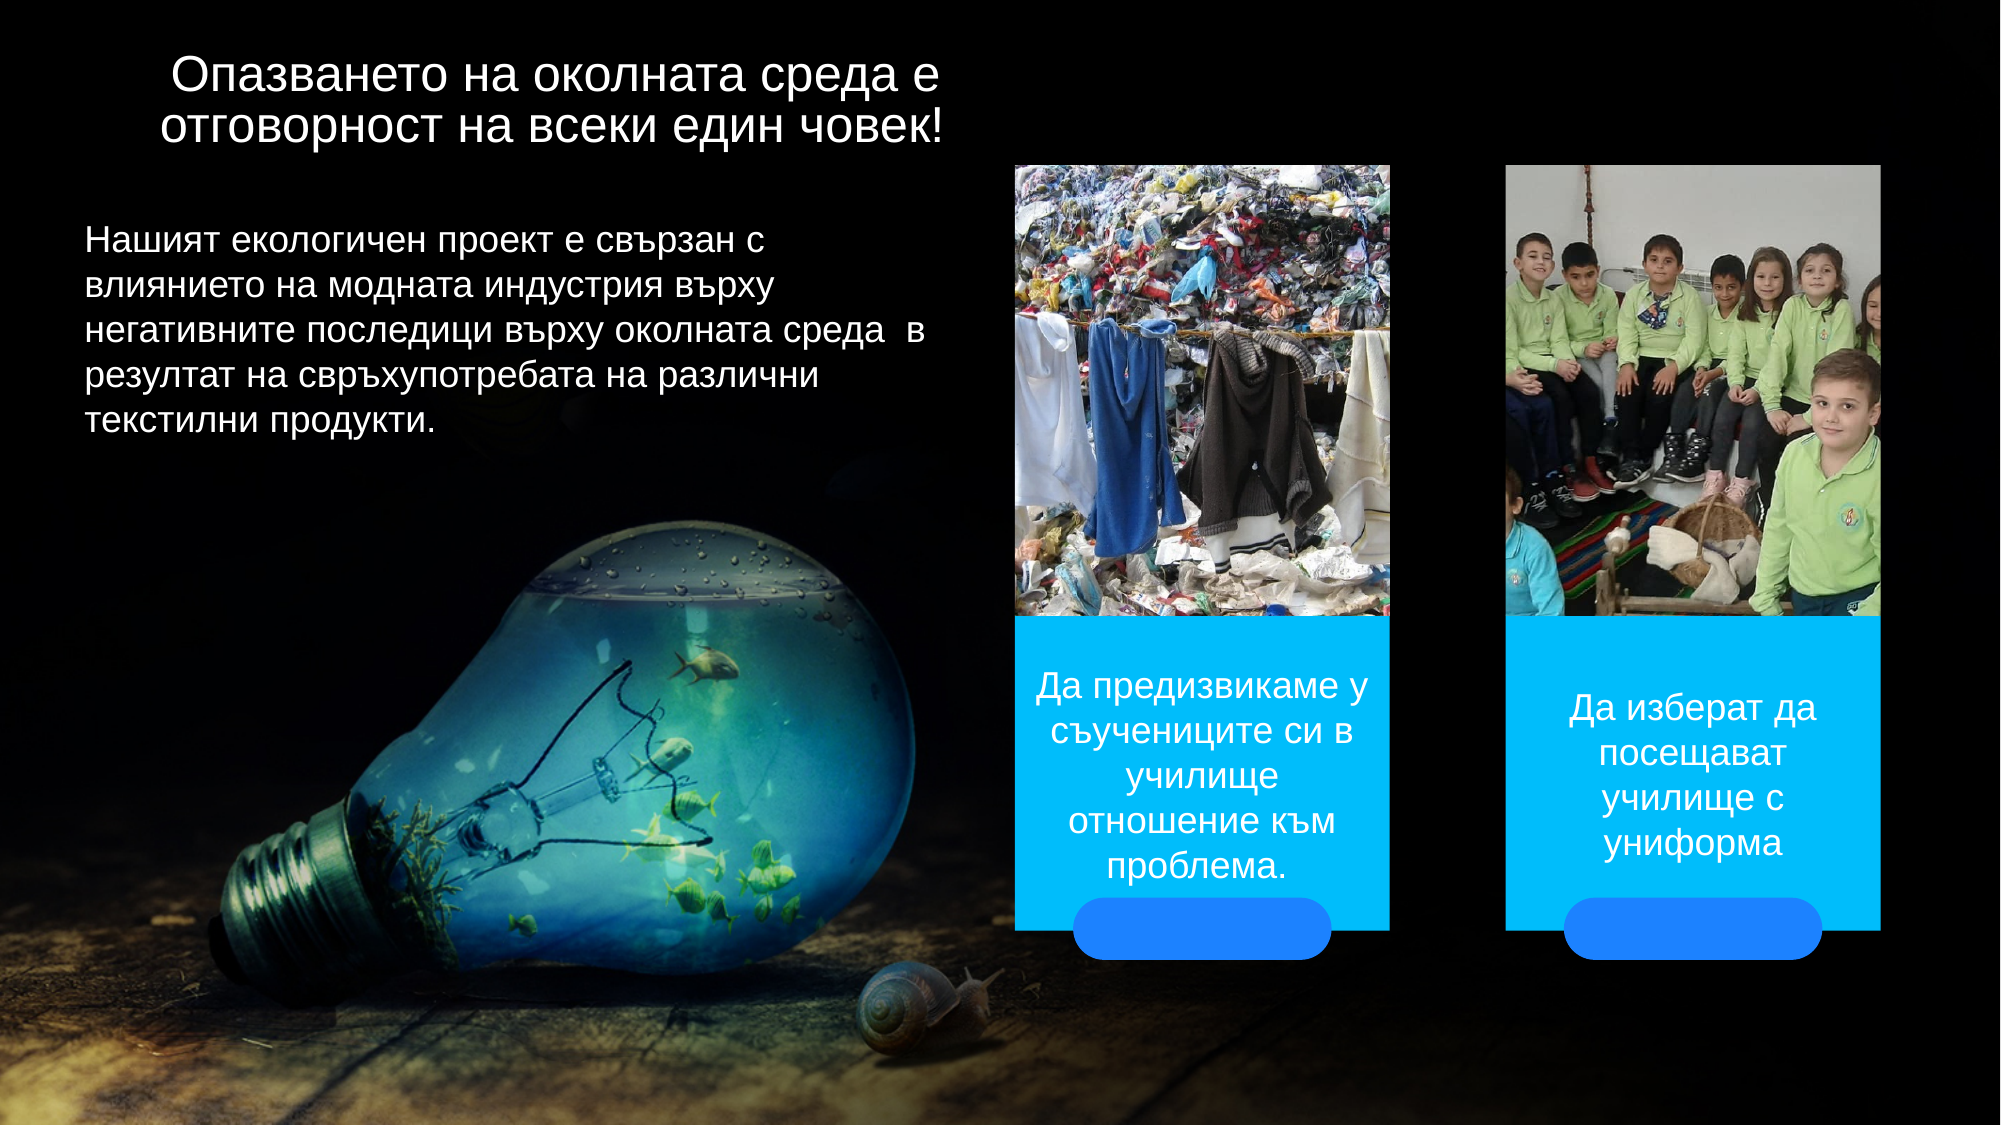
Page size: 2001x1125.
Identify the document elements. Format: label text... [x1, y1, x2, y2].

text_box Да изберат да посещават училище с униформа [1505, 615, 1882, 932]
text_box Да предизвикаме у съучениците си в училище отношение към проблема. [1014, 615, 1391, 932]
text_box [1562, 896, 1824, 961]
picture [0, 0, 2001, 1125]
text_box Нашият екологичен проект е свързан с влиянието на модната индустрия върху негативните последици върху околната среда в резултат на свръхупотребата на различни текстилни продукти. [69, 207, 970, 447]
text_box [1072, 896, 1333, 961]
list IОпазването на околната среда е отговорност на всеки един човек! n Оп Опазването на околната среда е отговорност на всеки един човек! азването на околната среда е отговорност на всеки един човек! Style [101, 42, 965, 207]
